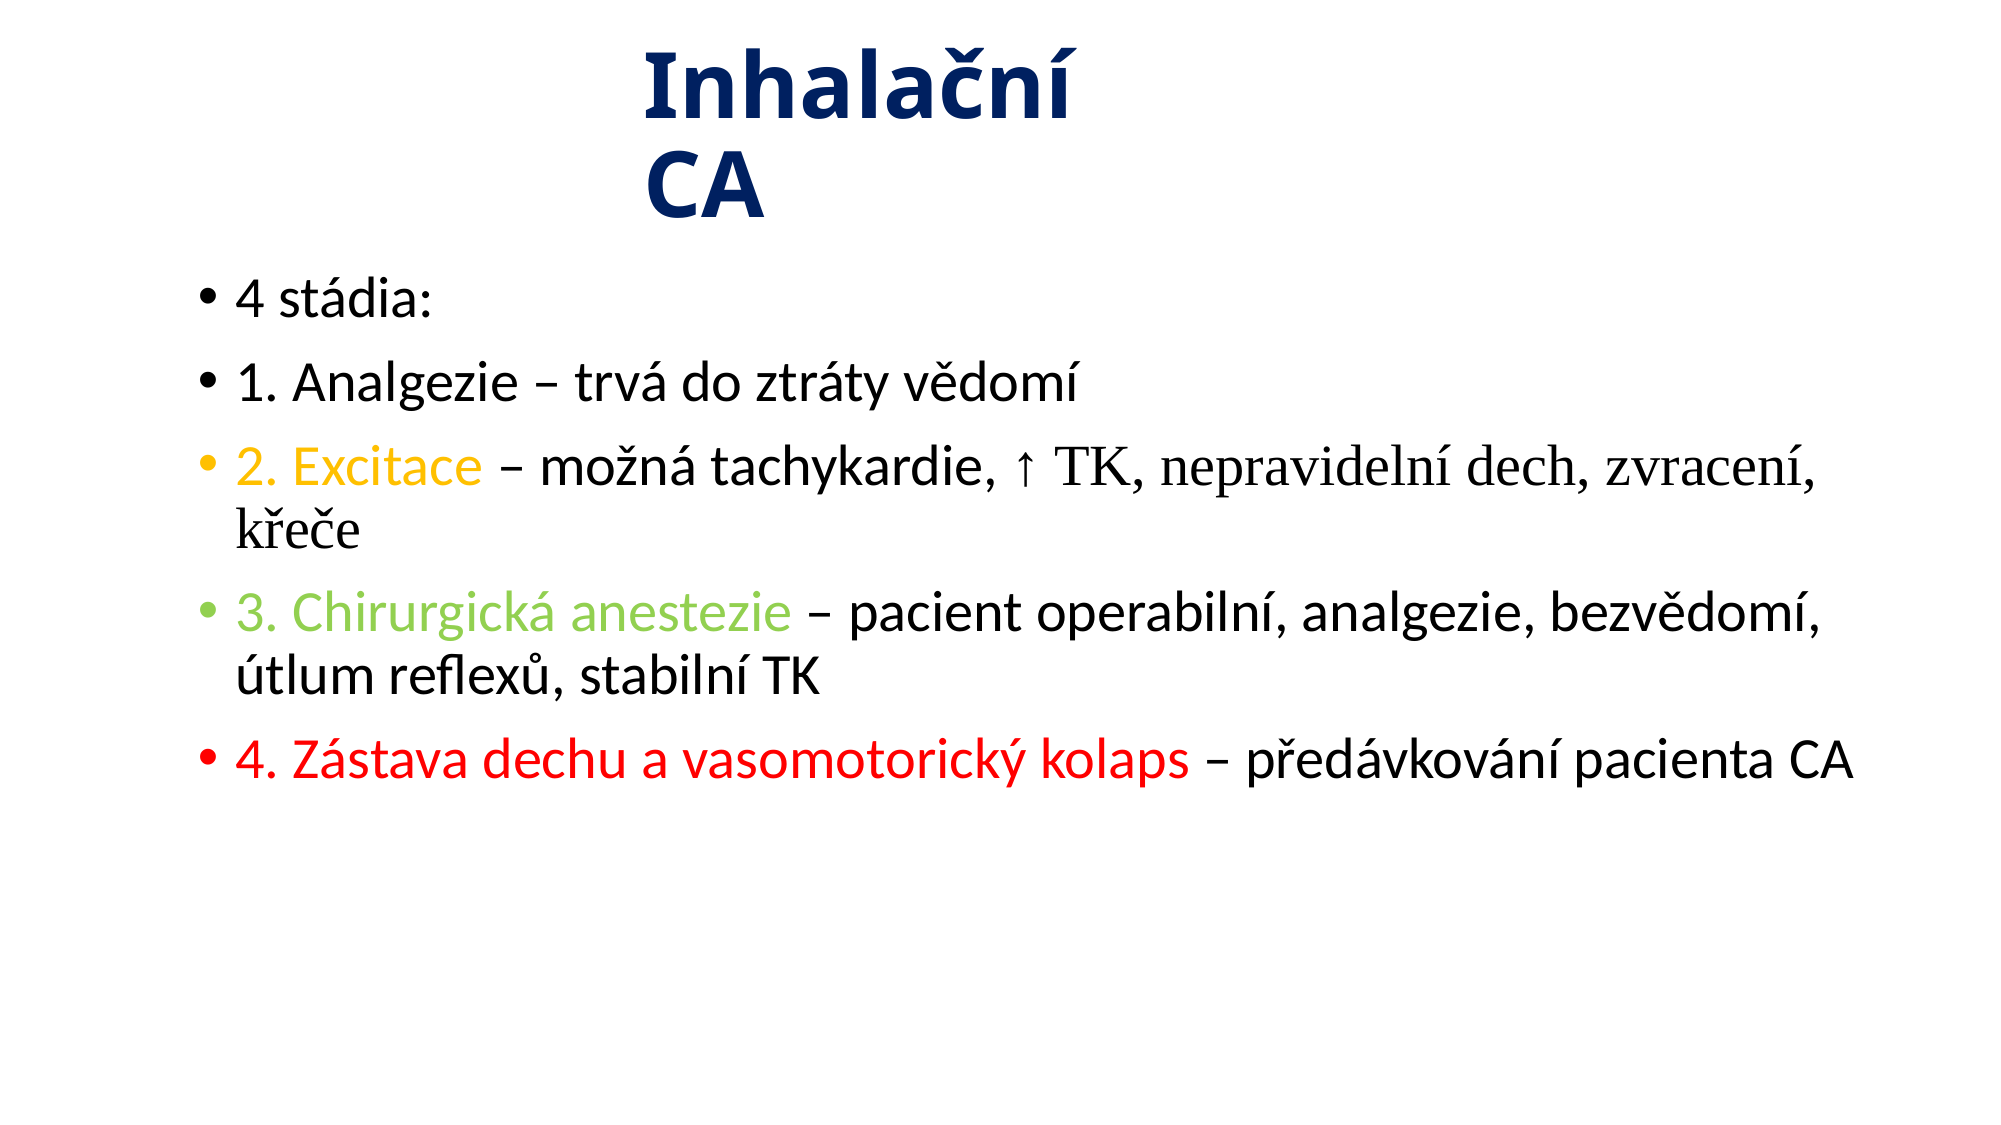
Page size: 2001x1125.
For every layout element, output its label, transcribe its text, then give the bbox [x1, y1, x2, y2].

list 4 stádia: 1. Analgezie – trvá do ztráty vědomí 2. Excitace – možná tachykardie, ↑ TK, nepravidelní dech, zvracení, křeče 3. Chirurgická anestezie – pacient operabilní, analgezie, bezvědomí, útlum reflexů, stabilní TK 4. Zástava dechu a vasomotorický kolaps – předávkování pacienta CA [182, 259, 1950, 916]
title Inhalační CA [628, 17, 1192, 259]
